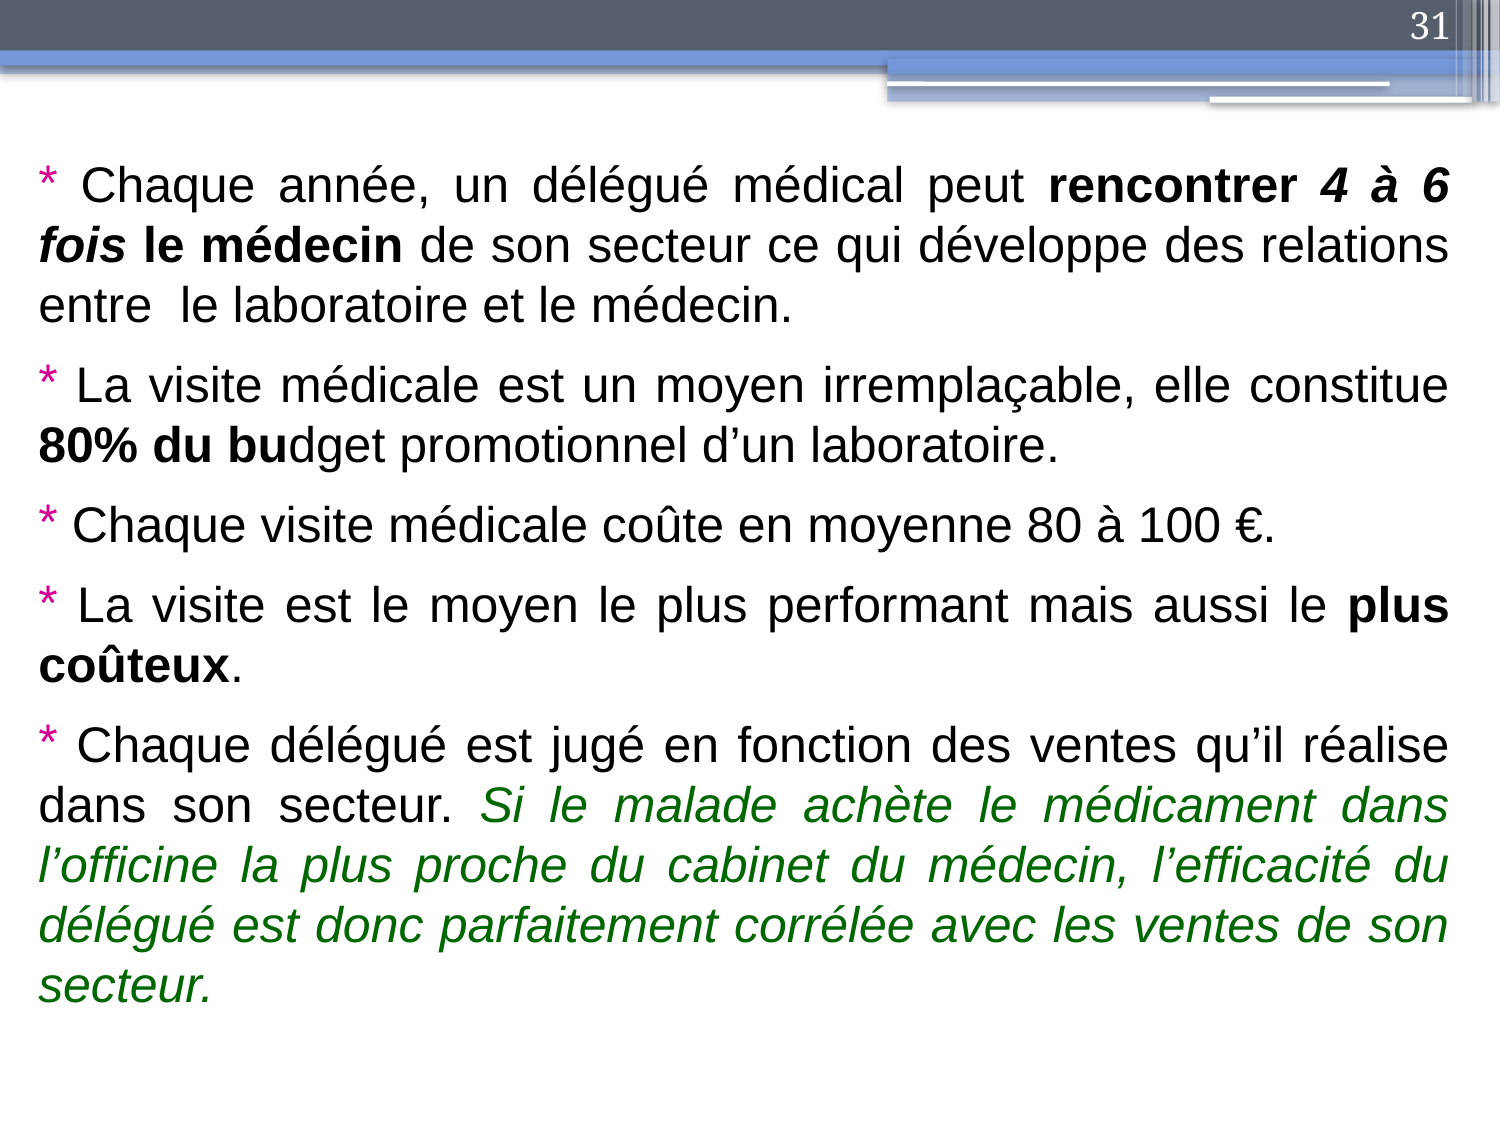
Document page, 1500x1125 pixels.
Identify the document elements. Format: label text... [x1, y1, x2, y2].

text_box Chaque année, un délégué médical peut rencontrer 4 à 6 fois le médecin de son secteur ce qui développe des relations entre le laboratoire et le médecin. La visite médicale est un moyen irremplaçable, elle constitue 80% du budget promotionnel d’un laboratoire. Chaque visite médicale coûte en moyenne 80 à 100 €. La visite est le moyen le plus performant mais aussi le plus coûteux. Chaque délégué est jugé en fonction des ventes qu’il réalise dans son secteur. Si le malade achète le médicament dans l’officine la plus proche du cabinet du médecin, l’efficacité du délégué est donc parfaitement corrélée avec les ventes de son secteur. [23, 145, 1465, 1081]
slide_number 31 [1341, 0, 1466, 61]
